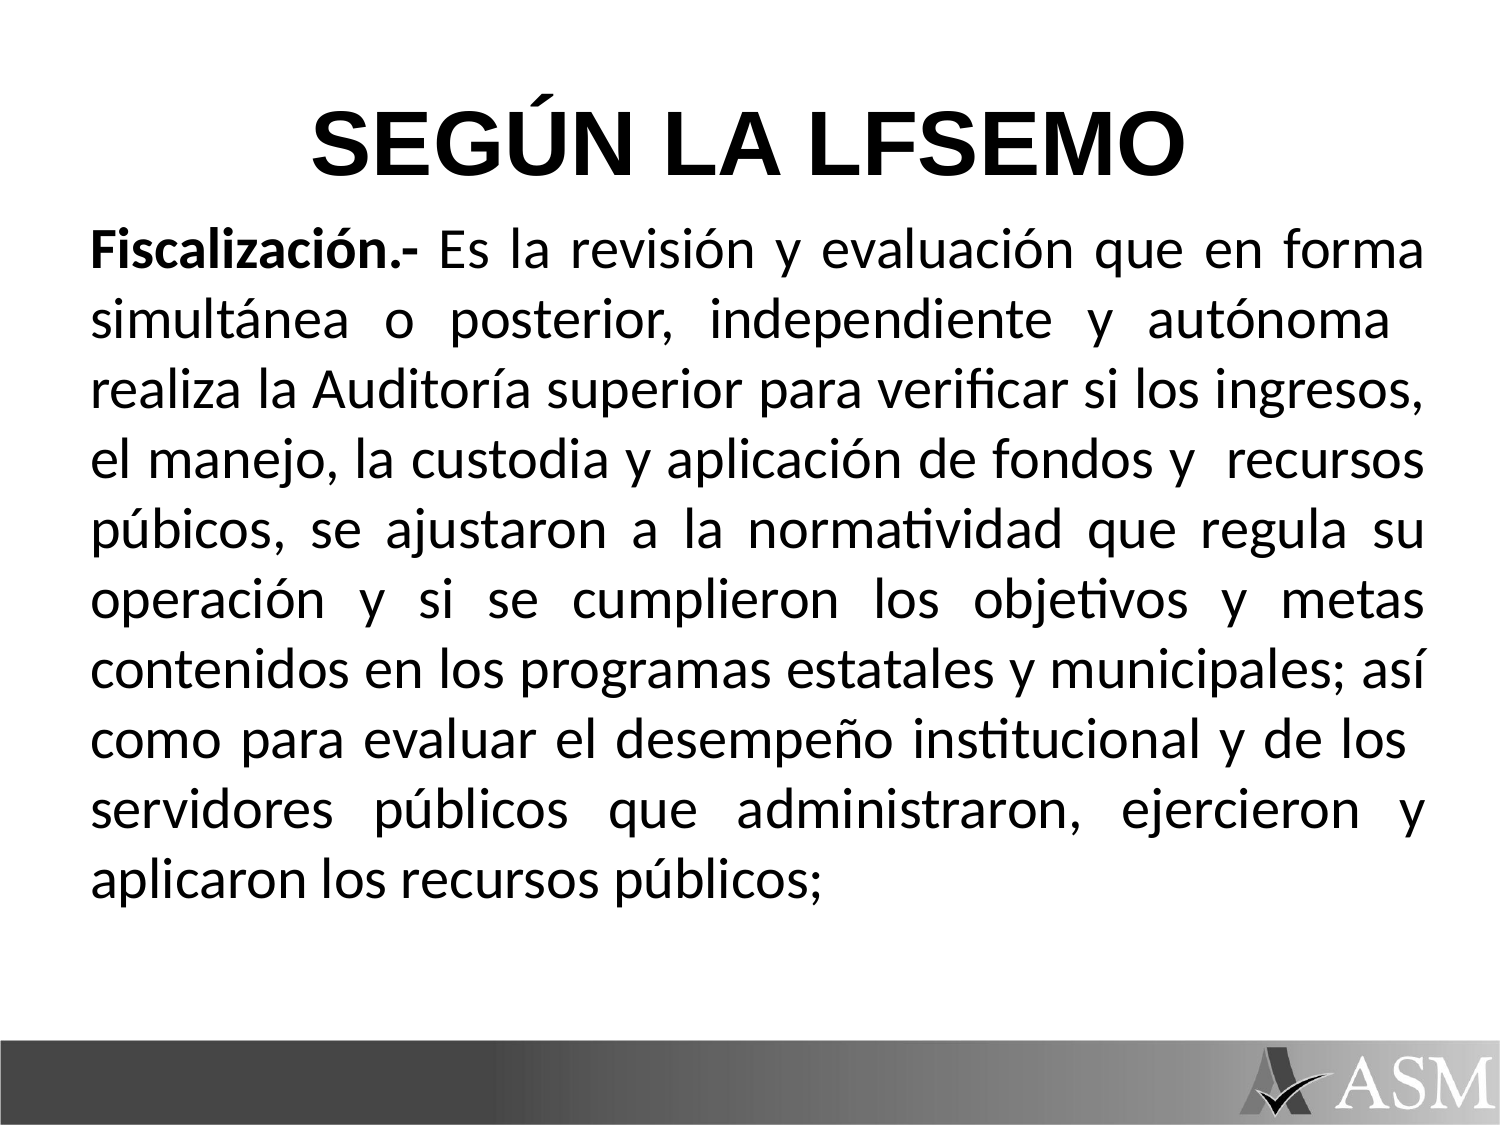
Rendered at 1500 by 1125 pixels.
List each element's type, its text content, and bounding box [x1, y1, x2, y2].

picture [0, 1040, 1500, 1125]
title SEGÚN LA LFSEMO [74, 44, 1426, 202]
list Fiscalización.- Es la revisión y evaluación que en forma simultánea o posterior, independiente y autónoma realiza la Auditoría superior para verificar si los ingresos, el manejo, la custodia y aplicación de fondos y recursos púbicos, se ajustaron a la normatividad que regula su operación y si se cumplieron los objetivos y metas contenidos en los programas estatales y municipales; así como para evaluar el desempeño institucional y de los servidores públicos que administraron, ejercieron y aplicaron los recursos públicos; [74, 202, 1442, 918]
